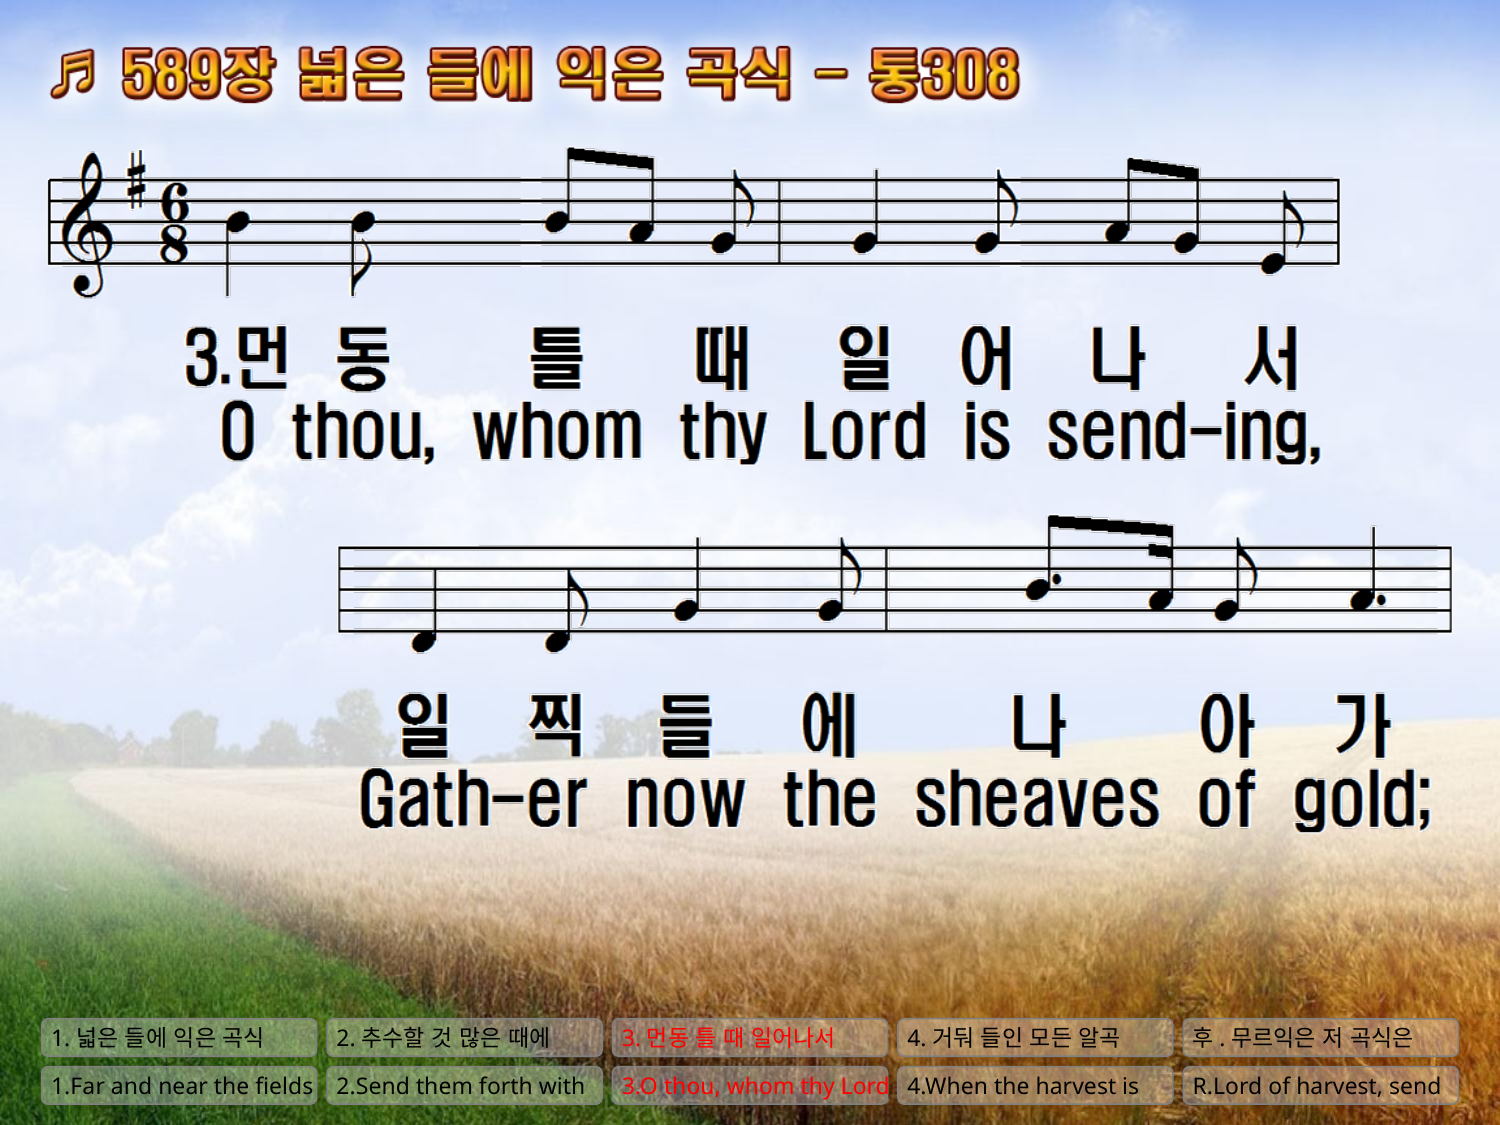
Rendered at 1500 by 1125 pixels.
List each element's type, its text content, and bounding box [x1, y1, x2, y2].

text_box 후.무르익은 저 곡식은 [1183, 1018, 1459, 1057]
text_box 1.Far and near the fields [41, 1066, 317, 1105]
text_box 2.추수할 것 많은 때에 [327, 1018, 603, 1057]
text_box 4.When the harvest is [897, 1066, 1173, 1105]
text_box 4.거둬 들인 모든 알곡 [897, 1018, 1173, 1057]
text_box 1.넓은 들에 익은 곡식 [41, 1018, 317, 1057]
text_box 2.Send them forth with [327, 1066, 603, 1105]
text_box 3.O thou, whom thy Lord [612, 1066, 888, 1105]
text_box R.Lord of harvest, send [1183, 1066, 1459, 1105]
text_box 3.먼동 틀 때 일어나서 [612, 1018, 888, 1057]
picture [0, 0, 1500, 1125]
